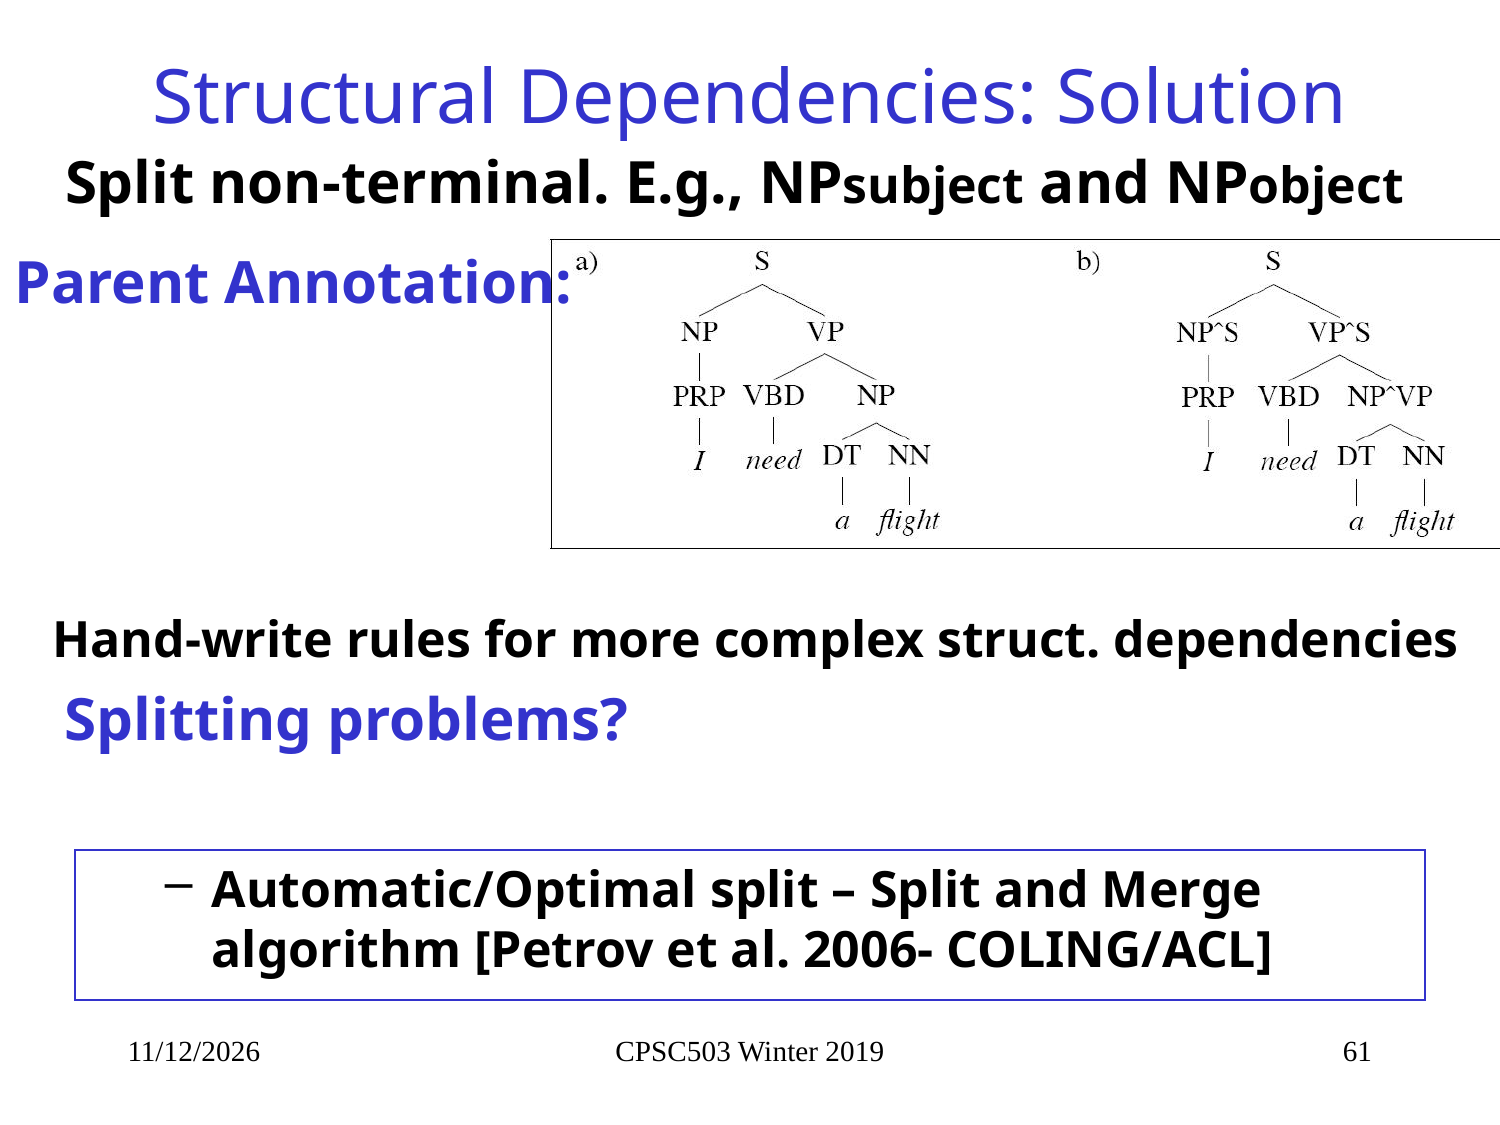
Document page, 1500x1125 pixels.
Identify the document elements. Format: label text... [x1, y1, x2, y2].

text_box Automatic/Optimal split – Split and Merge algorithm [Petrov et al. 2006- COLING/ACL] [74, 849, 1425, 1000]
list Split non-terminal. E.g., NPsubject and NPobject [49, 137, 1500, 237]
text_box Splitting problems? [49, 675, 713, 788]
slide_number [112, 1024, 426, 1101]
slide_number 61 [1074, 1024, 1388, 1101]
footer CPSC503 Winter 2019 [512, 1024, 988, 1101]
text_box Hand-write rules for more complex struct. dependencies [37, 600, 1500, 713]
text_box Parent Annotation: [0, 237, 547, 350]
title Structural Dependencies: Solution [112, 0, 1388, 137]
picture [548, 237, 1500, 551]
